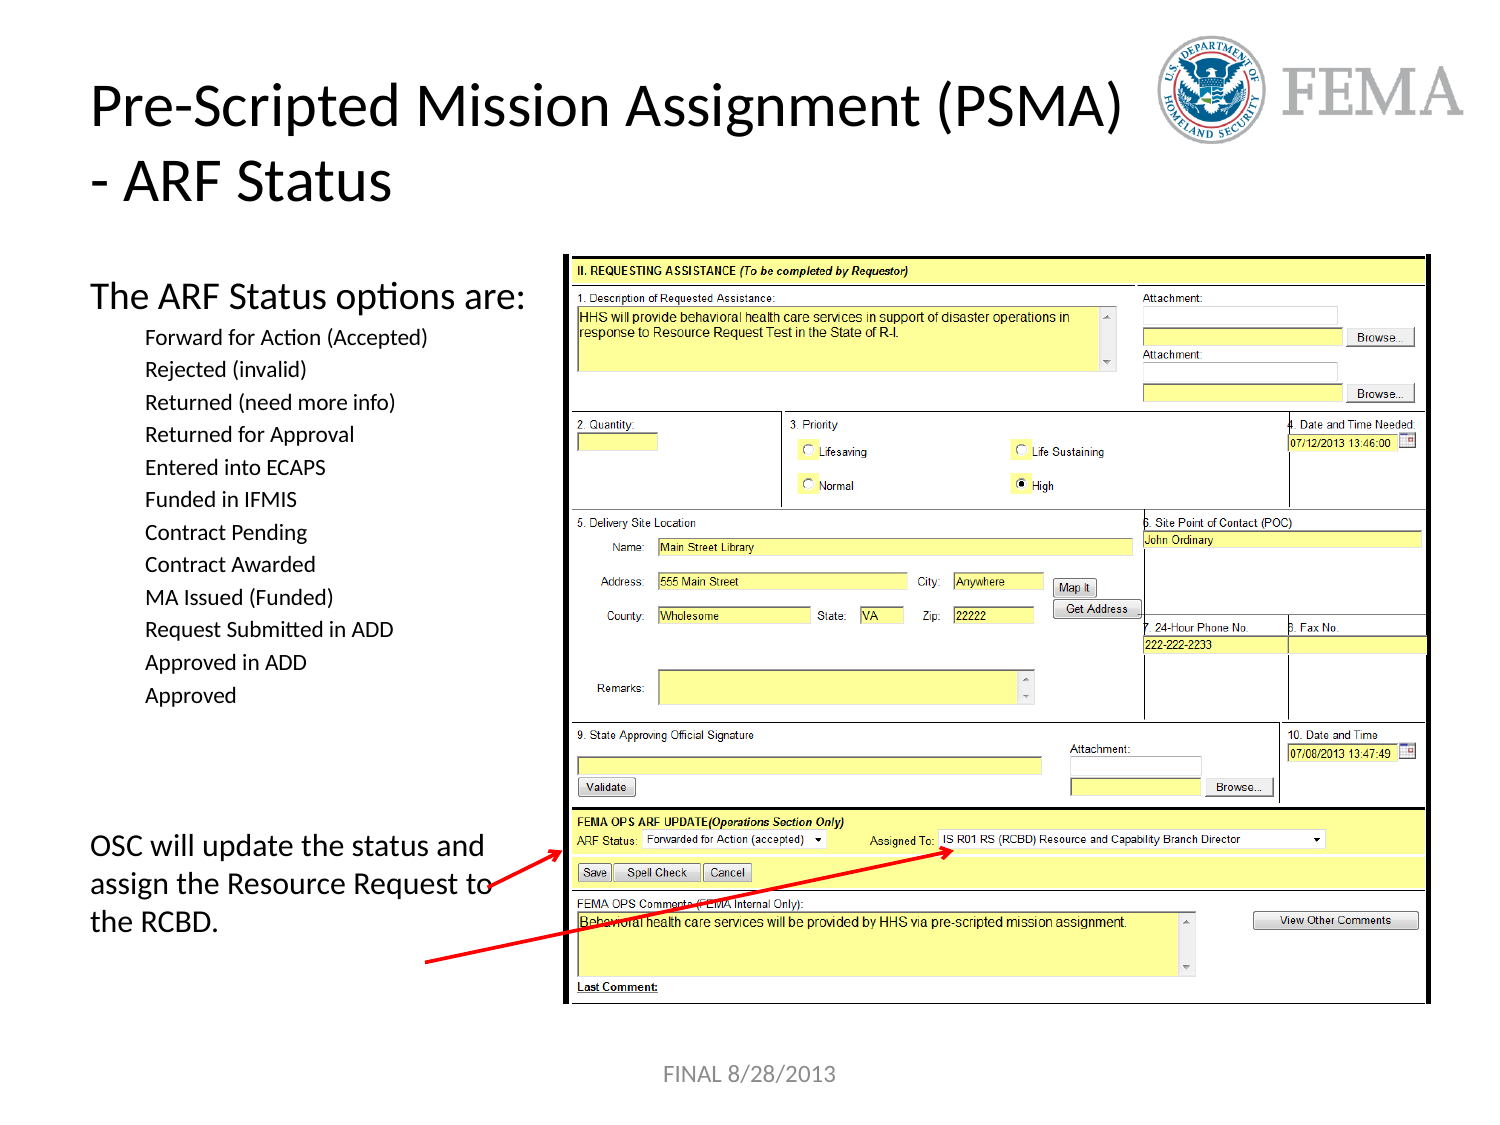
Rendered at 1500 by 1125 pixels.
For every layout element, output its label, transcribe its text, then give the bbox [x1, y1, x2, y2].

picture [1122, 0, 1498, 182]
footer FINAL 8/28/2013 [512, 1042, 988, 1103]
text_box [424, 850, 955, 963]
list The ARF Status options are: Forward for Action (Accepted) Rejected (invalid) Returned (need more info) Returned for Approval Entered into ECAPS Funded in IFMIS Contract Pending Contract Awarded MA Issued (Funded) Request Submitted in ADD Approved in ADD Approved OSC will update the status and assign the Resource Request to the RCBD. [75, 262, 550, 1005]
title Pre-Scripted Mission Assignment (PSMA) - ARF Status [75, 45, 1163, 233]
picture [562, 254, 1432, 1004]
